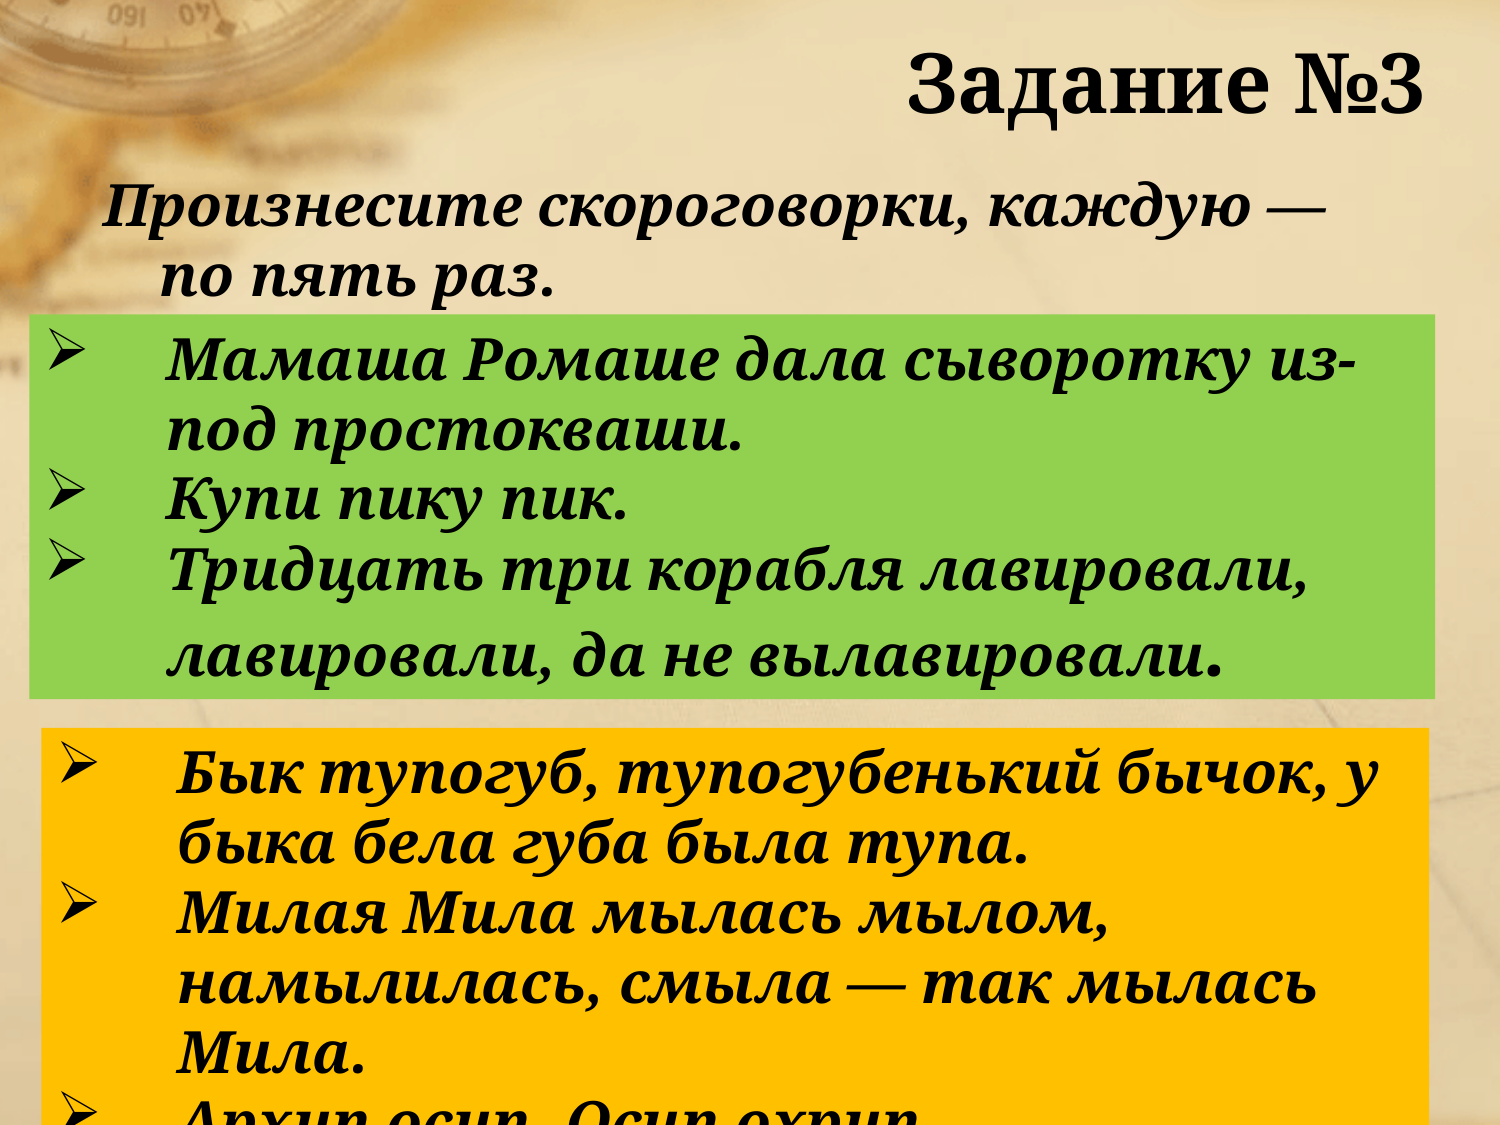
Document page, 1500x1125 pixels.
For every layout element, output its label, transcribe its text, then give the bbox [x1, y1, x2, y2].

text_box Бык тупогуб, тупогубенький бычок, у быка бела губа была тупа. Милая Мила мылась мылом, намылилась, смыла — так мылась Мила. Архип осип, Осип охрип. [41, 727, 1430, 1125]
picture [0, 0, 1500, 1125]
text_box Задание №3 [891, 45, 1463, 138]
text_box Мамаша Ромаше дала сыворотку из-под простокваши. Купи пику пик. Тридцать три корабля лавировали, лавировали, да не вылавировали. [29, 314, 1436, 700]
list Произнесите скороговорки, каждую — по пять раз. [88, 160, 1399, 314]
